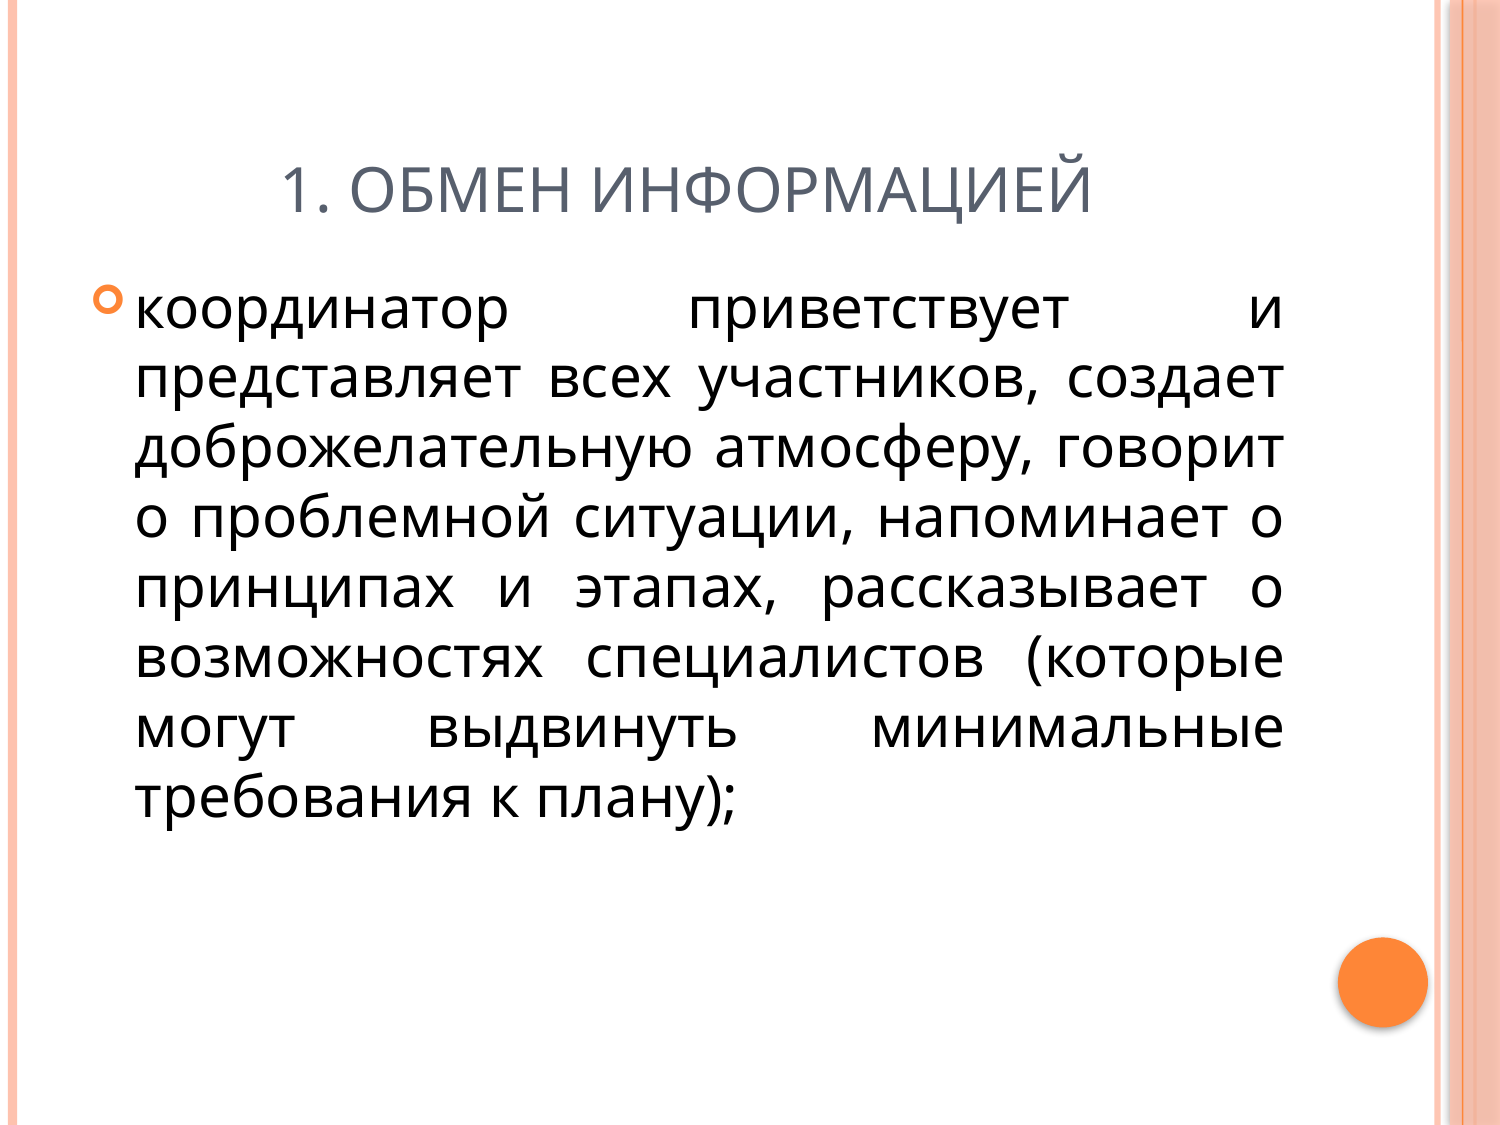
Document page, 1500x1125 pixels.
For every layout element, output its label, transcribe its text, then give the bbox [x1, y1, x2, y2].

list координатор приветствует и представляет всех участников, создает доброжелательную атмосферу, говорит о проблемной ситуации, напоминает о принципах и этапах, рассказывает о возможностях специалистов (которые могут выдвинуть минимальные требования к плану); [75, 262, 1300, 1062]
title 1. Обмен информацией [75, 45, 1300, 233]
